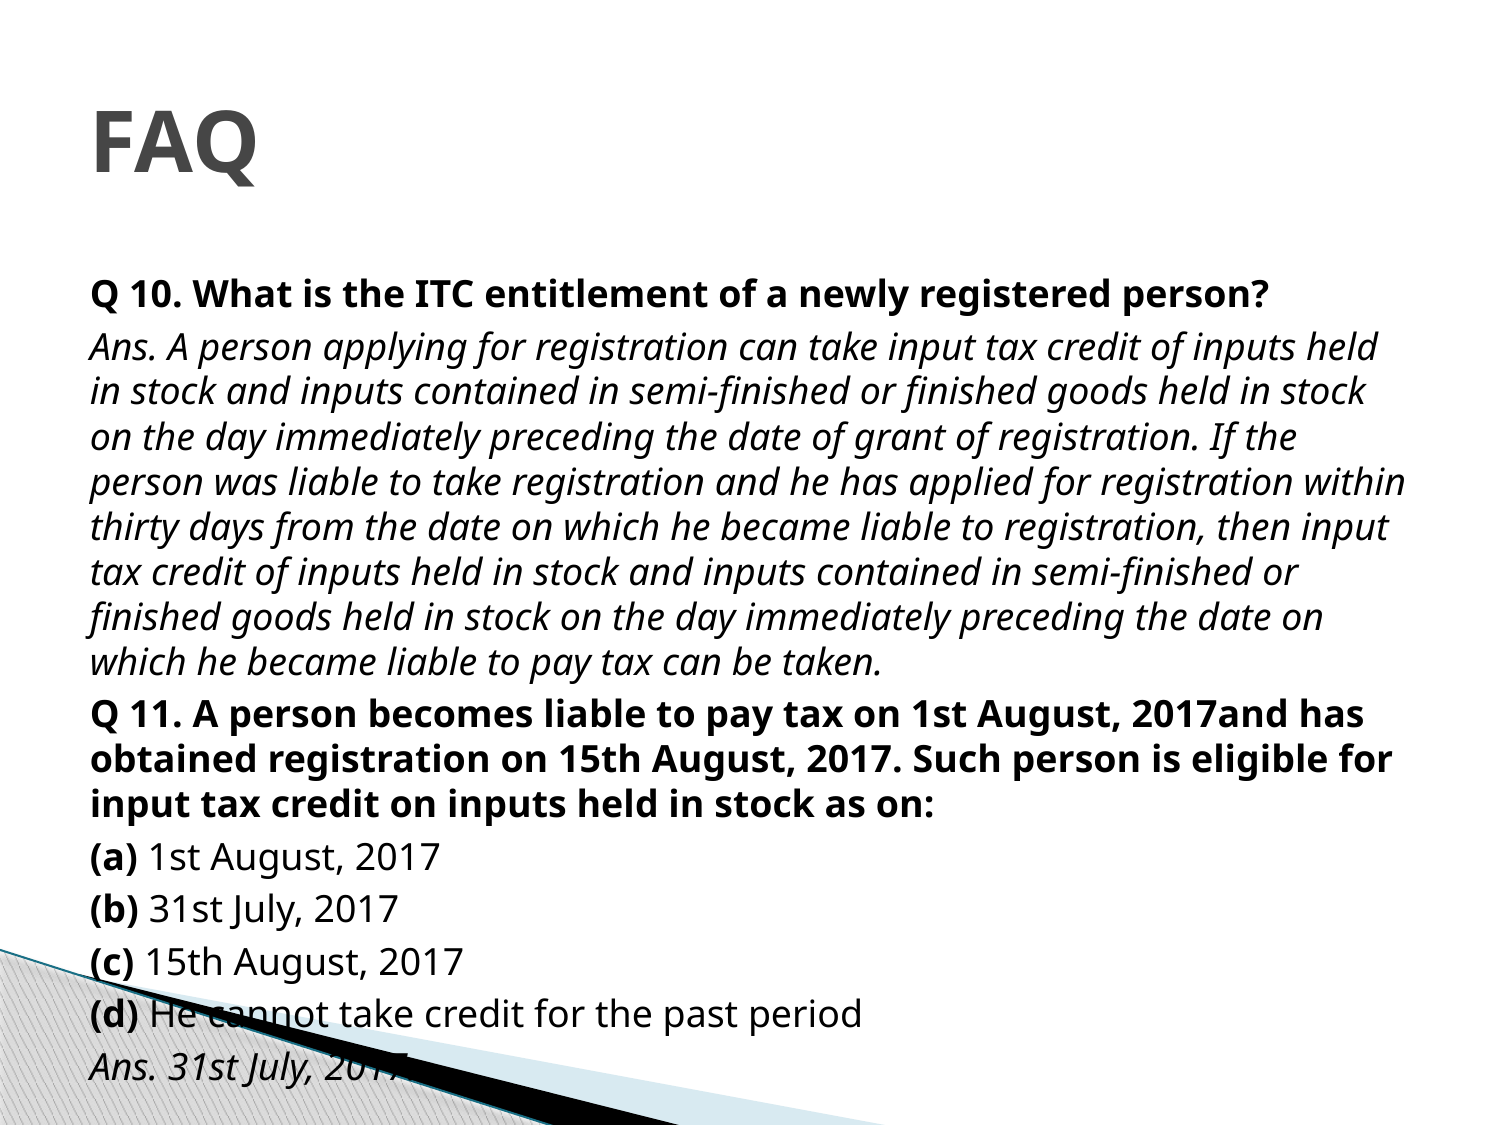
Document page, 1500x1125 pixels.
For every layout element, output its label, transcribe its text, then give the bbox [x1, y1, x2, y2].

list Q 10. What is the ITC entitlement of a newly registered person? Ans. A person applying for registration can take input tax credit of inputs held in stock and inputs contained in semi-finished or finished goods held in stock on the day immediately preceding the date of grant of registration. If the person was liable to take registration and he has applied for registration within thirty days from the date on which he became liable to registration, then input tax credit of inputs held in stock and inputs contained in semi-finished or finished goods held in stock on the day immediately preceding the date on which he became liable to pay tax can be taken. Q 11. A person becomes liable to pay tax on 1st August, 2017and has obtained registration on 15th August, 2017. Such person is eligible for input tax credit on inputs held in stock as on: (a) 1st August, 2017 (b) 31st July, 2017 (c) 15th August, 2017 (d) He cannot take credit for the past period Ans. 31st July, 2017. [75, 262, 1425, 1113]
title FAQ [75, 45, 1425, 233]
